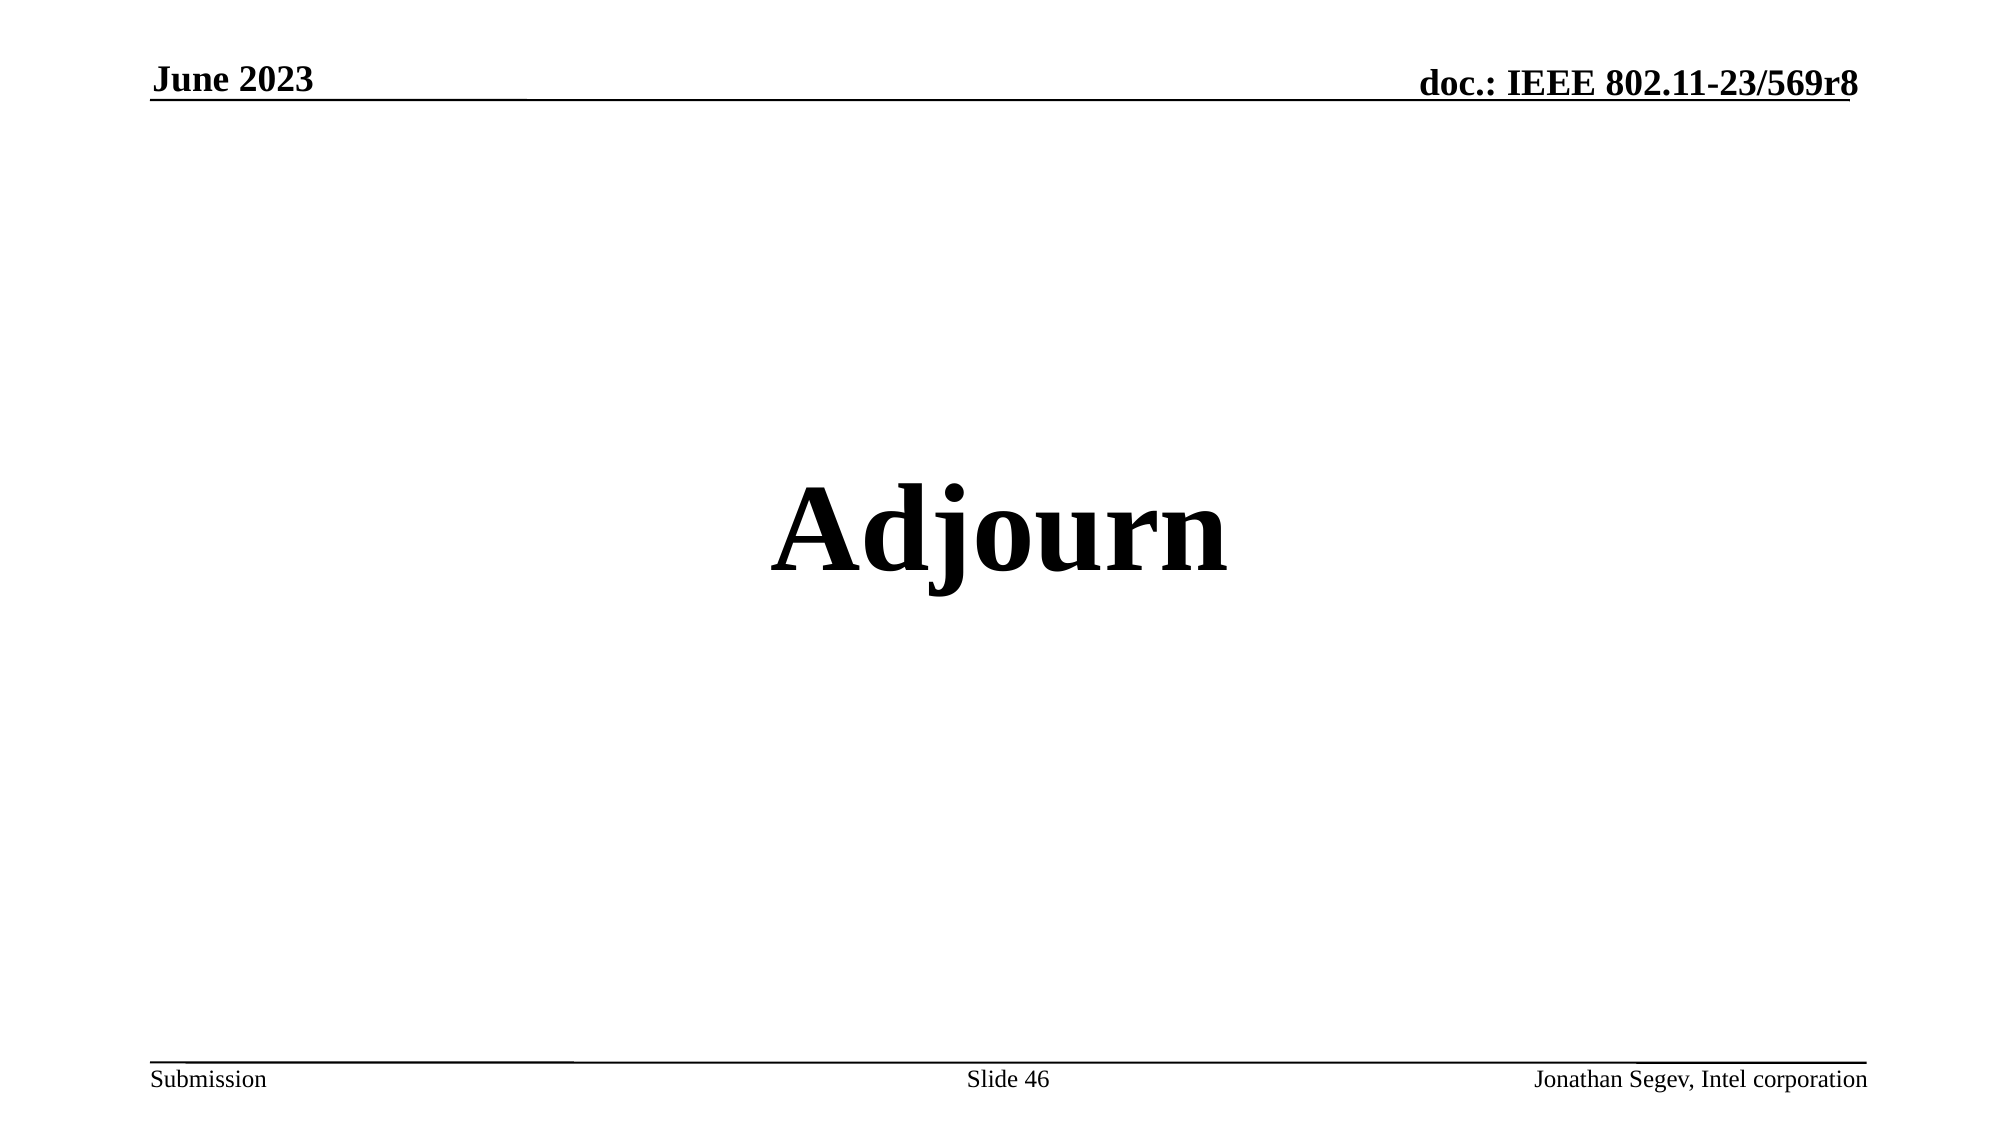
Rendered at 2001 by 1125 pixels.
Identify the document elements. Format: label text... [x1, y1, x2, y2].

list Adjourn [149, 324, 1850, 1000]
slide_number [152, 54, 563, 100]
slide_number Slide 46 [950, 1061, 1067, 1123]
footer Jonathan Segev, Intel corporation [1171, 1061, 1869, 1093]
